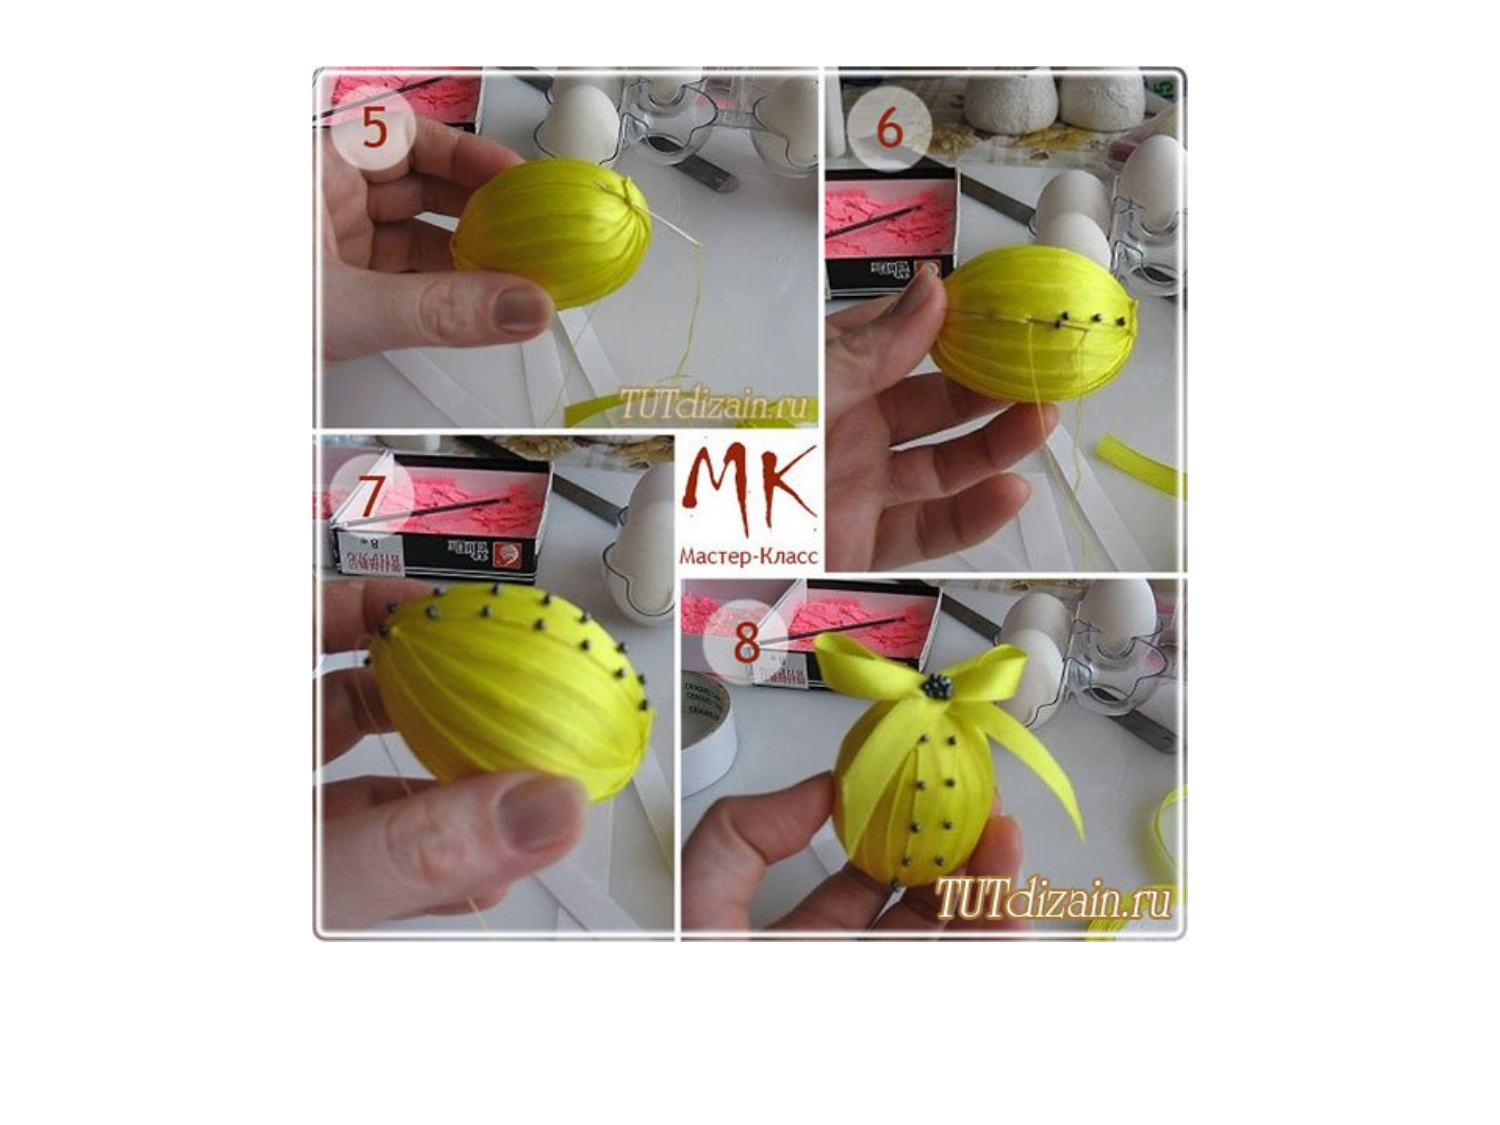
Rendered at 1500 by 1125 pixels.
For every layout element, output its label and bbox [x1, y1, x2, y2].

picture [312, 66, 1189, 942]
